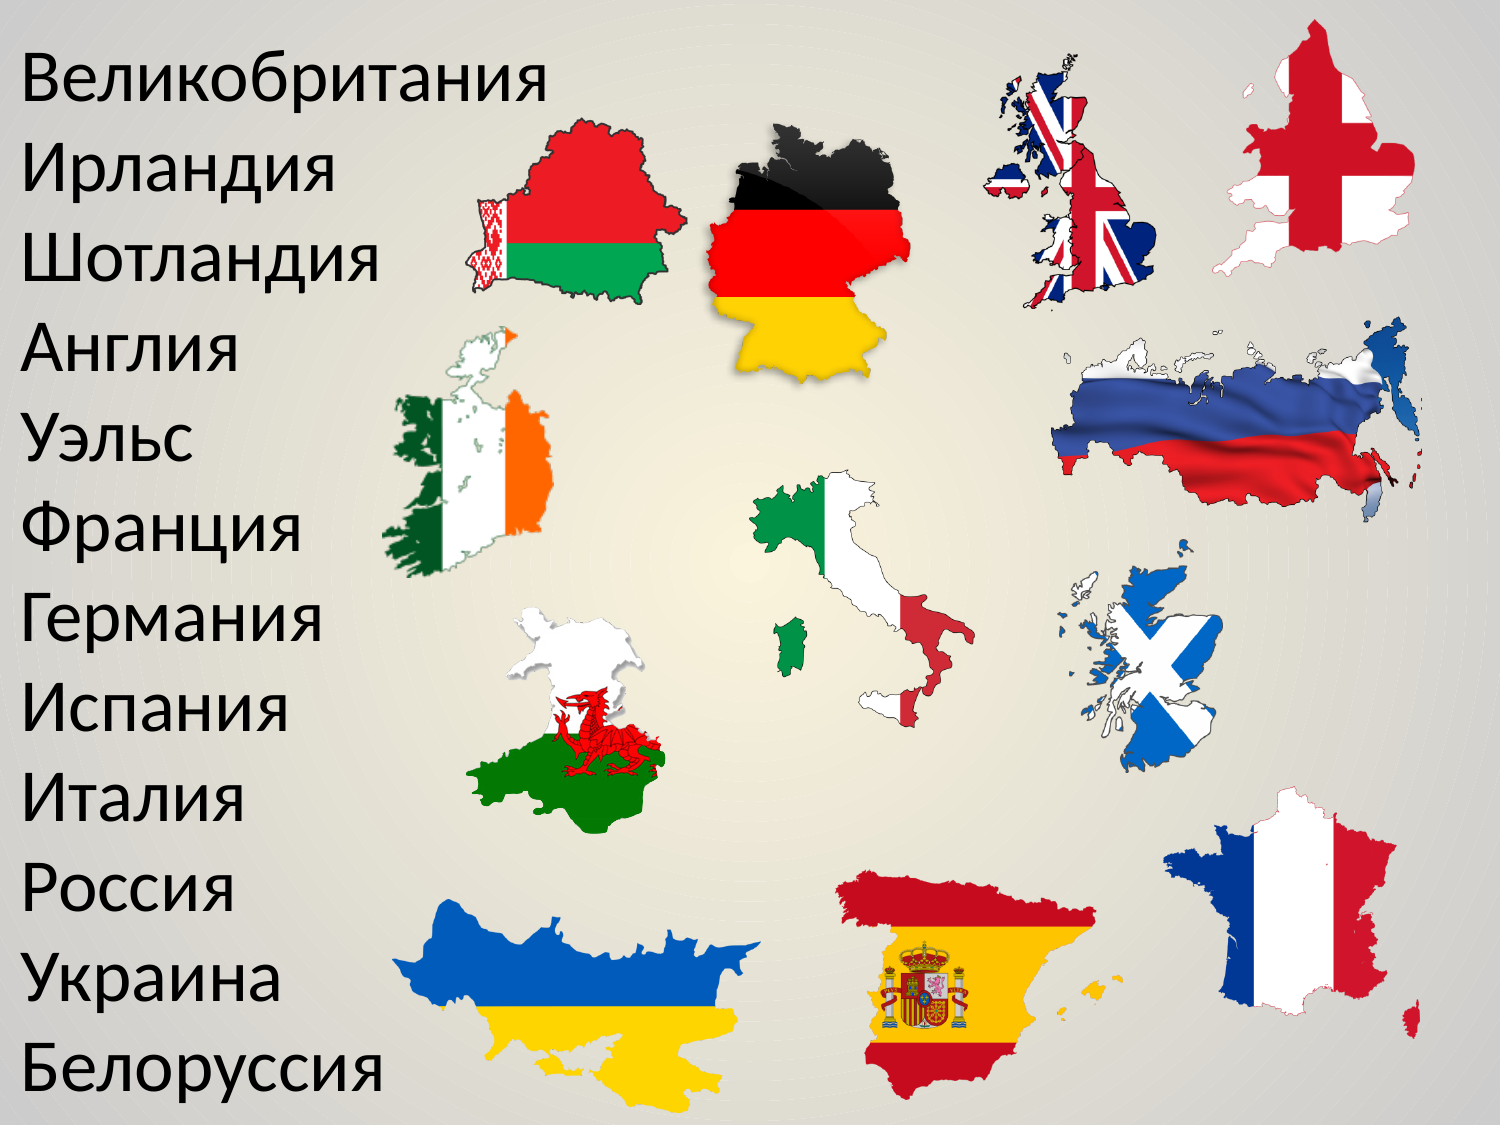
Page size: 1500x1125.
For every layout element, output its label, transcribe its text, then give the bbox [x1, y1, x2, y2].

picture [381, 325, 555, 579]
picture [391, 899, 761, 1113]
picture [748, 467, 975, 730]
picture [453, 598, 699, 844]
picture [835, 869, 1124, 1100]
text_box Великобритания Ирландия Шотландия Англия Уэльс Франция Германия Испания Италия Россия Украина Белоруссия [5, 19, 756, 1114]
picture [1163, 786, 1421, 1039]
picture [1212, 18, 1415, 277]
picture [465, 76, 958, 432]
picture [978, 51, 1422, 528]
picture [1056, 539, 1223, 773]
